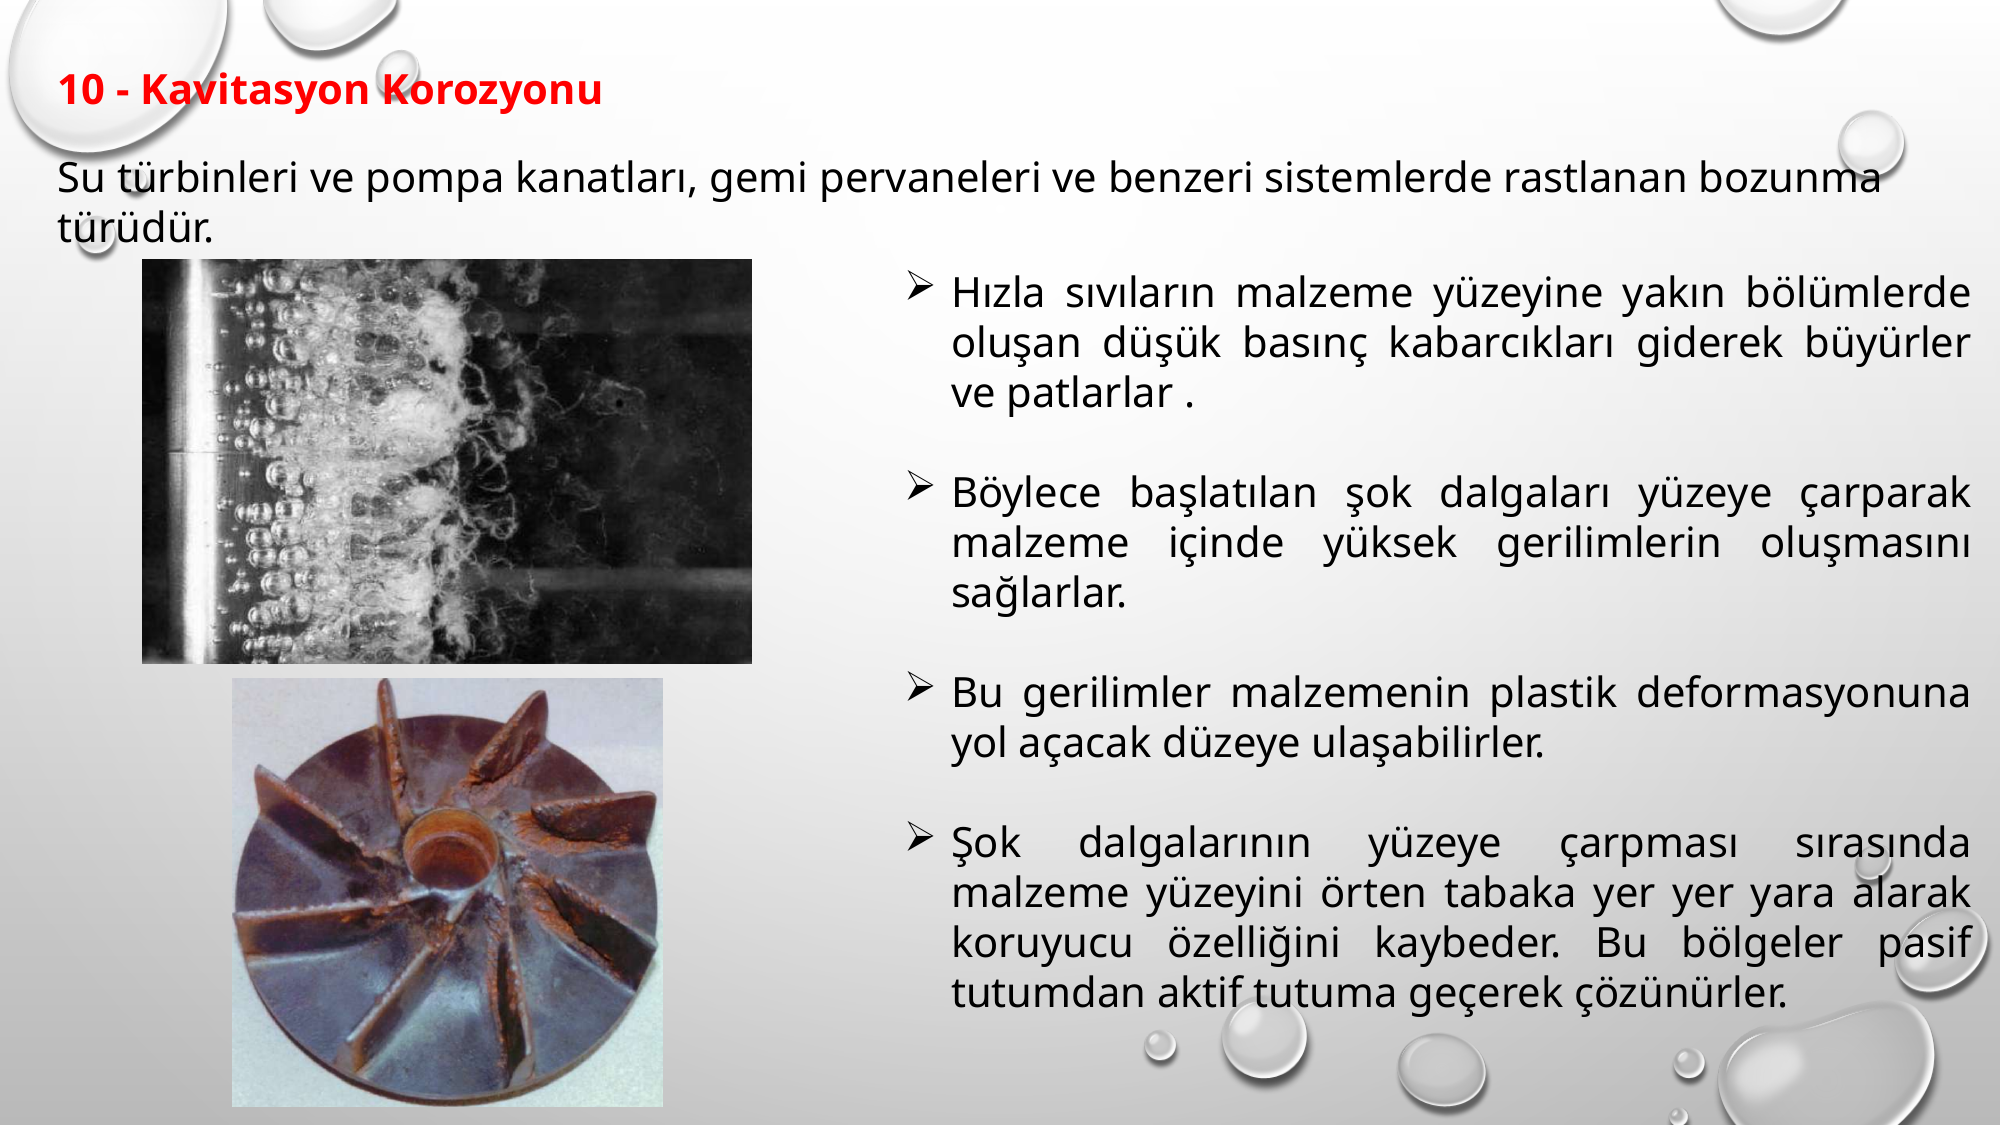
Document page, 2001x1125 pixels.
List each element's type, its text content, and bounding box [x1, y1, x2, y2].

text_box Hızla sıvıların malzeme yüzeyine yakın bölümlerde oluşan düşük basınç kabarcıkları giderek büyürler ve patlarlar . Böylece başlatılan şok dalgaları yüzeye çarparak malzeme içinde yüksek gerilimlerin oluşmasını sağlarlar. Bu gerilimler malzemenin plastik deformasyonuna yol açacak düzeye ulaşabilirler. Şok dalgalarının yüzeye çarpması sırasında malzeme yüzeyini örten tabaka yer yer yara alarak koruyucu özelliğini kaybeder. Bu bölgeler pasif tutumdan aktif tutuma geçerek çözünürler. [889, 258, 1988, 1024]
picture [0, 0, 2000, 1125]
text_box Su türbinleri ve pompa kanatları, gemi pervaneleri ve benzeri sistemlerde rastlanan bozunma türüdür. [42, 143, 1918, 259]
text_box 10 - Kavitasyon Korozyonu [43, 55, 619, 120]
